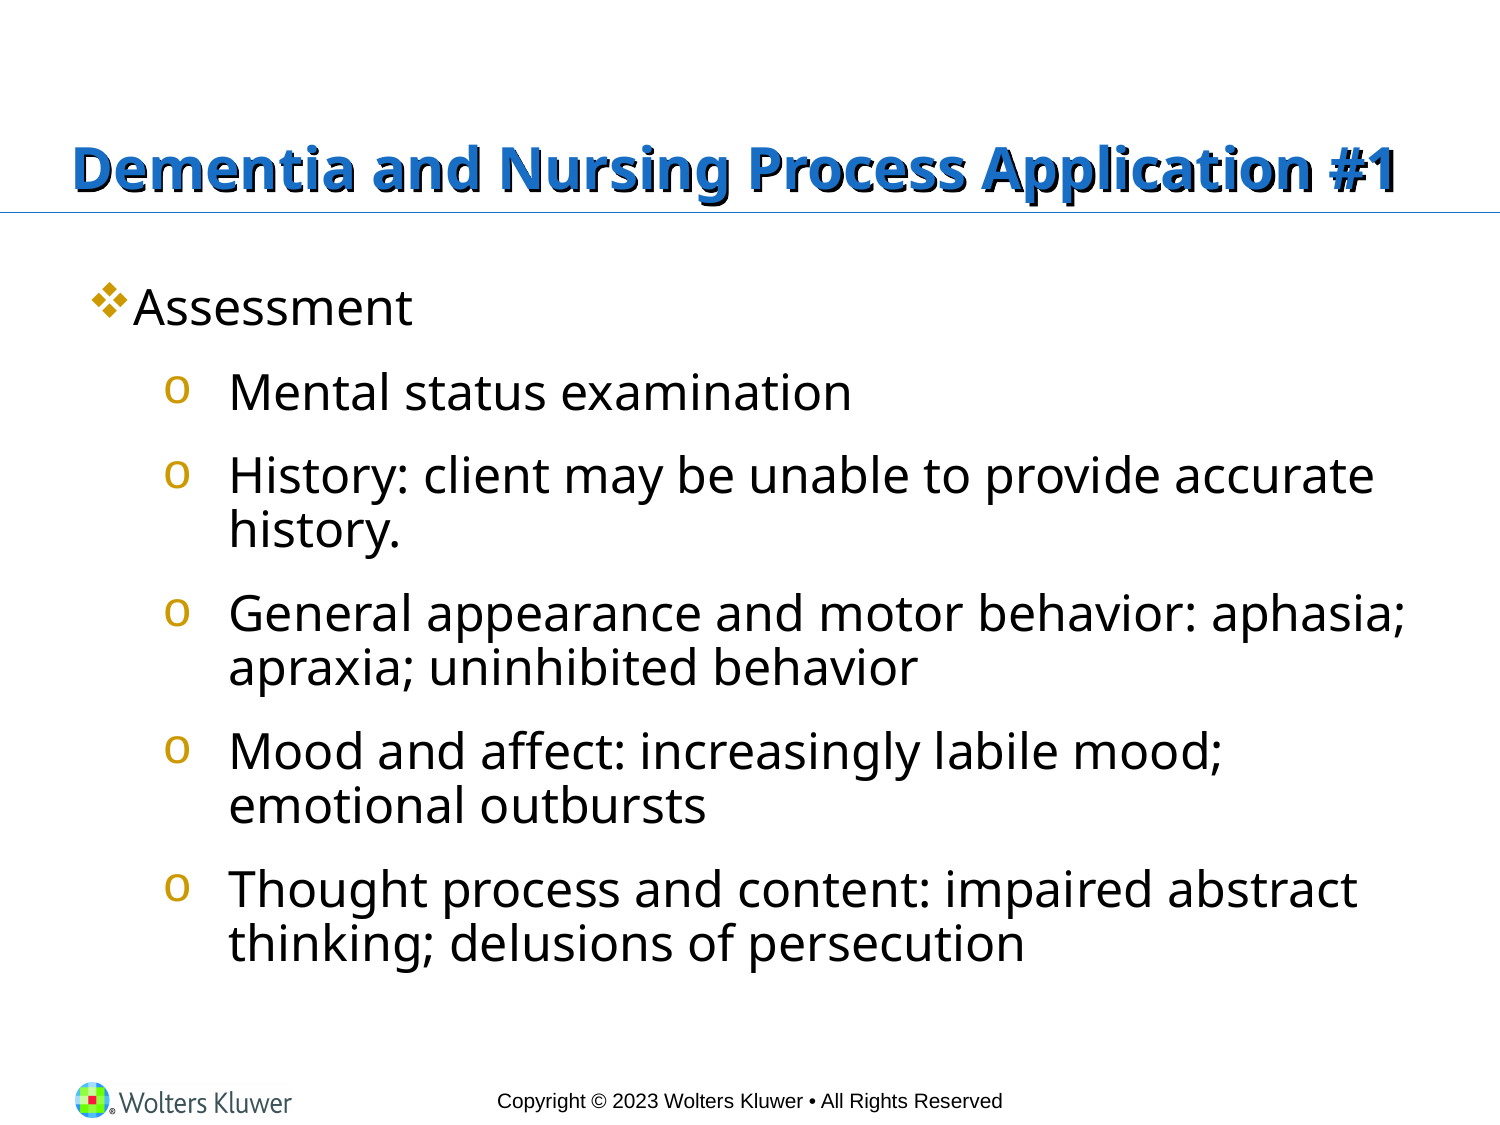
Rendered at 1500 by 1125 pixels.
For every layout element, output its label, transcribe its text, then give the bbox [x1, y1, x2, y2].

picture [75, 1082, 292, 1118]
list Assessment Mental status examination History: client may be unable to provide accurate history. General appearance and motor behavior: aphasia; apraxia; uninhibited behavior Mood and affect: increasingly labile mood; emotional outbursts Thought process and content: impaired abstract thinking; delusions of persecution [72, 275, 1486, 880]
title Dementia and Nursing Process Application #1 [70, 138, 1469, 203]
